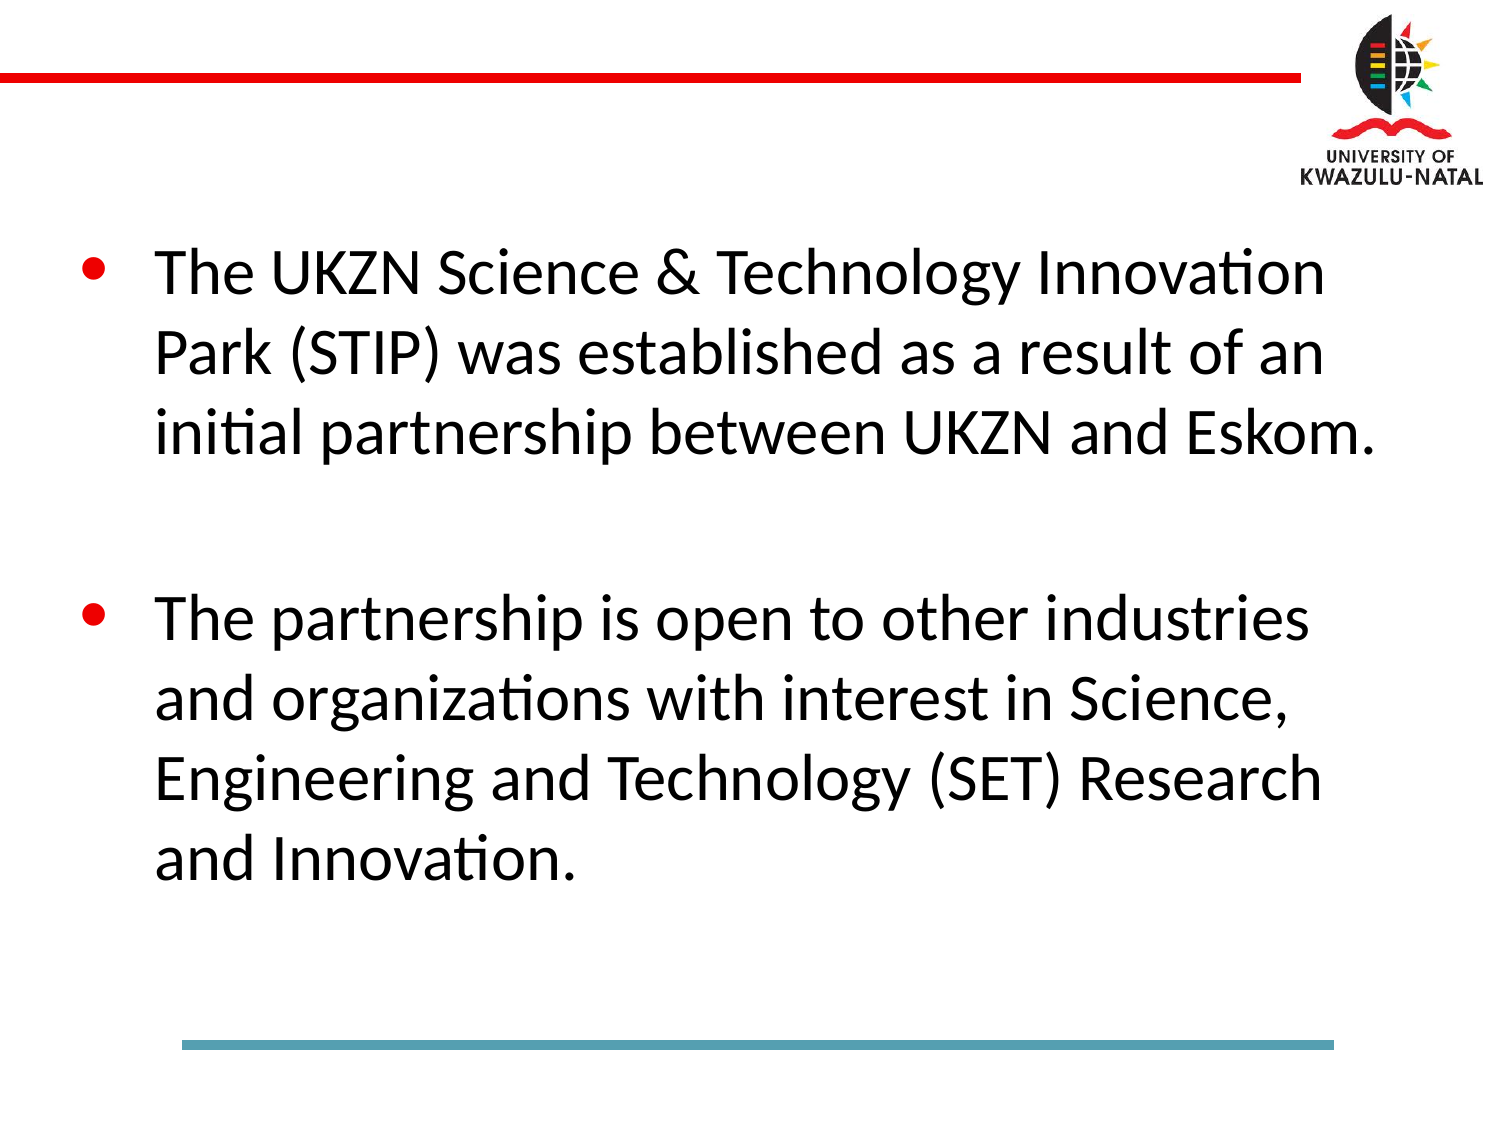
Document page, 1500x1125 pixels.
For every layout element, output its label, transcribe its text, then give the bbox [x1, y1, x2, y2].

list The UKZN Science & Technology Innovation Park (STIP) was established as a result of an initial partnership between UKZN and Eskom. The partnership is open to other industries and organizations with interest in Science, Engineering and Technology (SET) Research and Innovation. [64, 220, 1415, 1024]
picture [1301, 14, 1484, 185]
